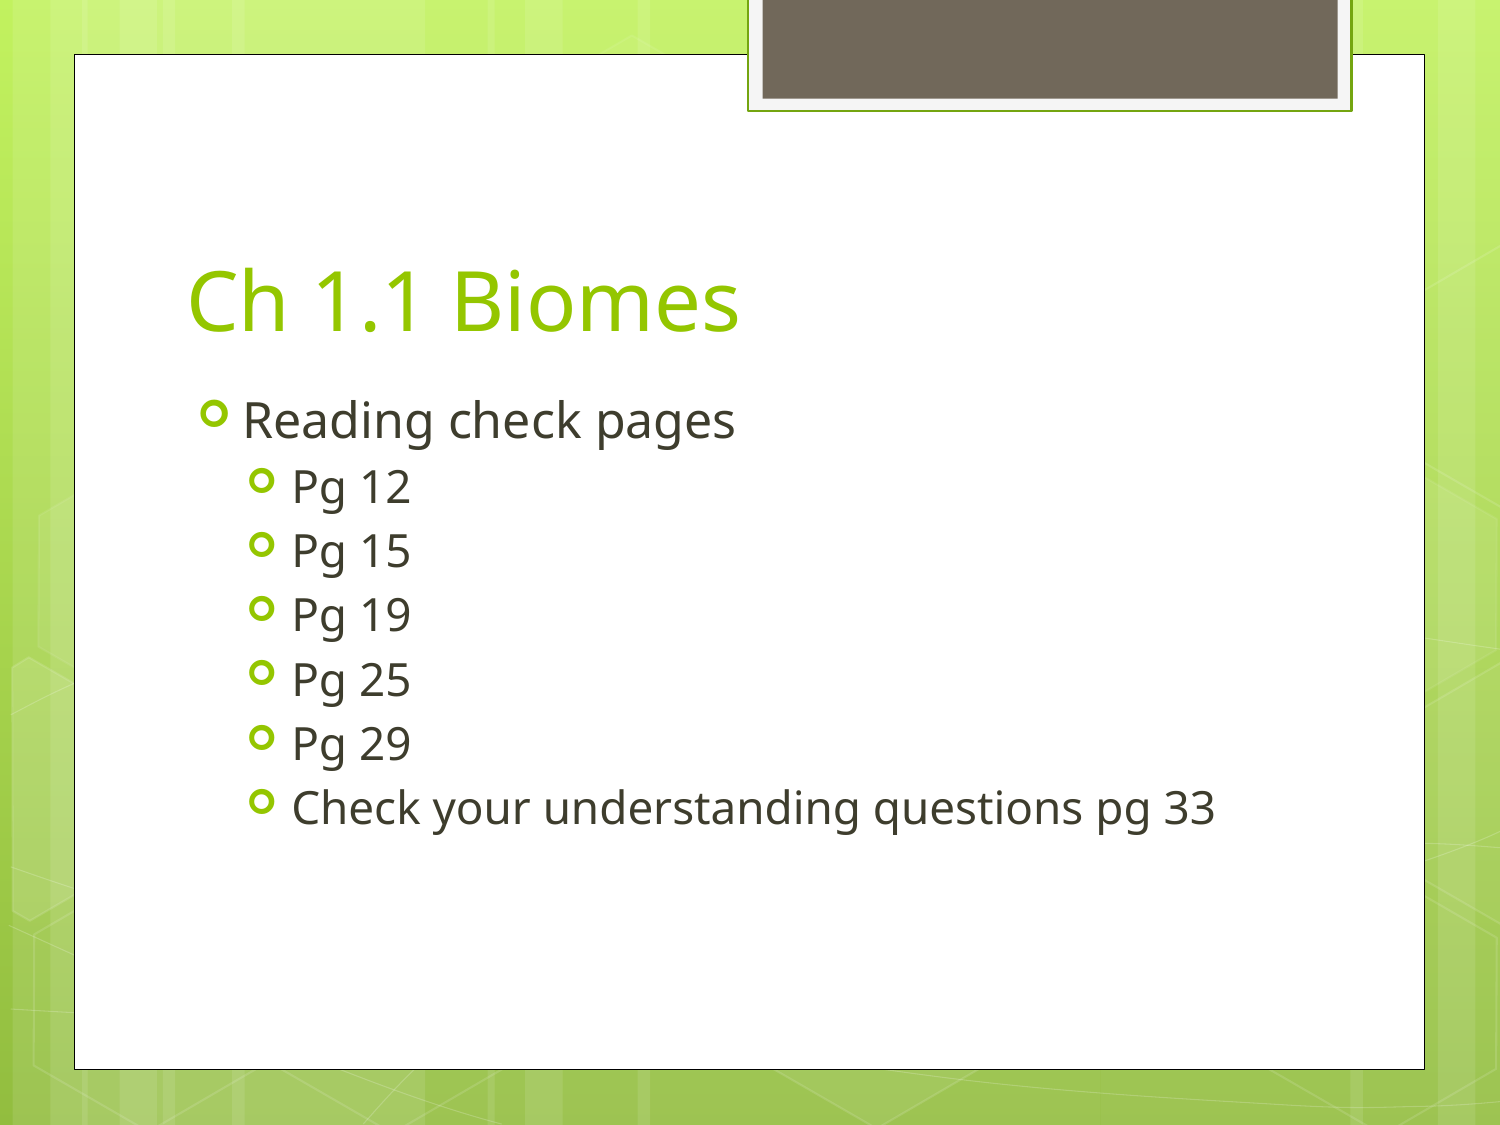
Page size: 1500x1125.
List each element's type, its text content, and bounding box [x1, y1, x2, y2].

list Reading check pages Pg 12 Pg 15 Pg 19 Pg 25 Pg 29 Check your understanding questions pg 33 [171, 381, 1283, 957]
title Ch 1.1 Biomes [171, 168, 1324, 357]
